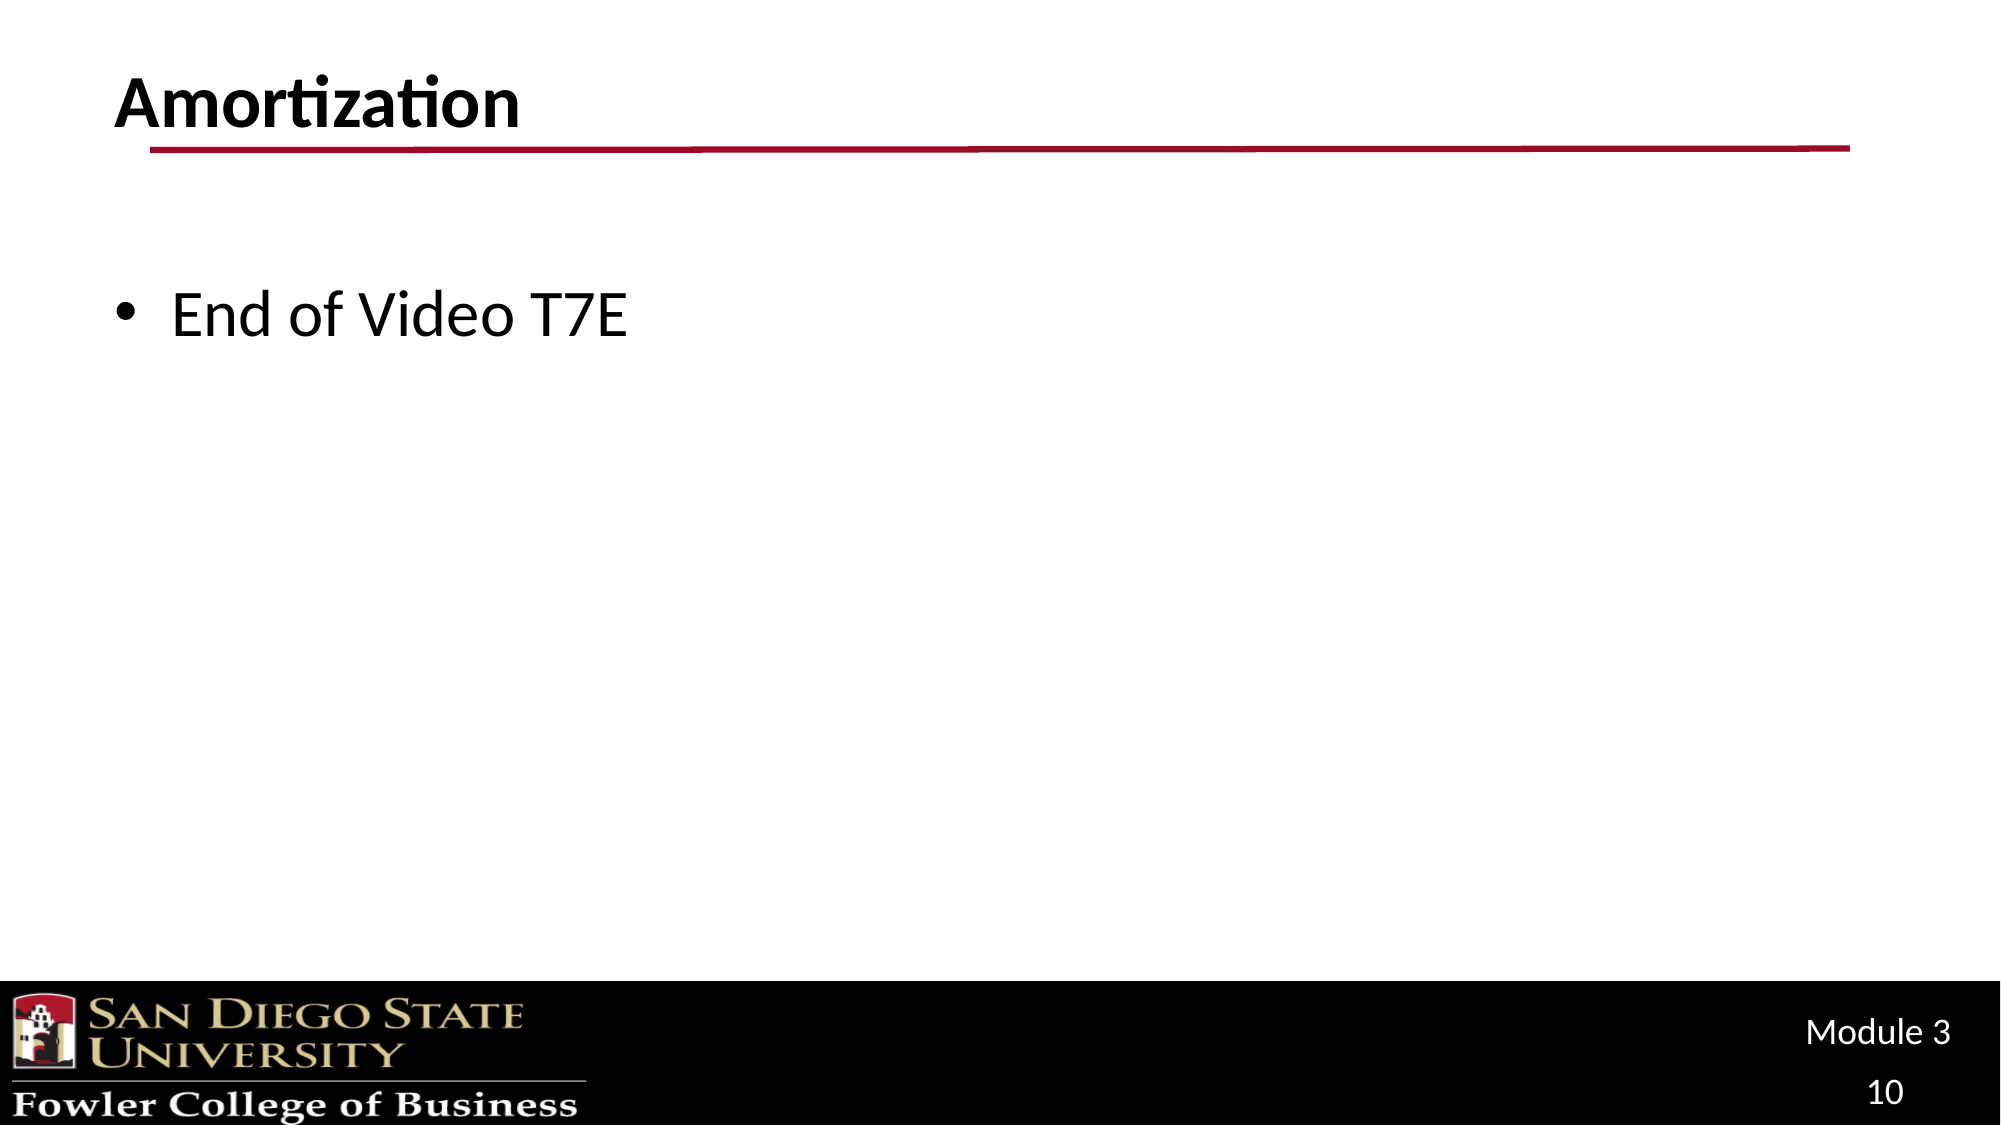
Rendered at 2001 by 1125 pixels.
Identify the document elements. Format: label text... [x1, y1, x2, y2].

slide_number 10 [1851, 1059, 1989, 1124]
title Amortization [99, 45, 1900, 233]
picture [12, 992, 588, 1125]
slide_number Module 3 [1790, 999, 1989, 1060]
list End of Video T7E [99, 262, 1900, 907]
